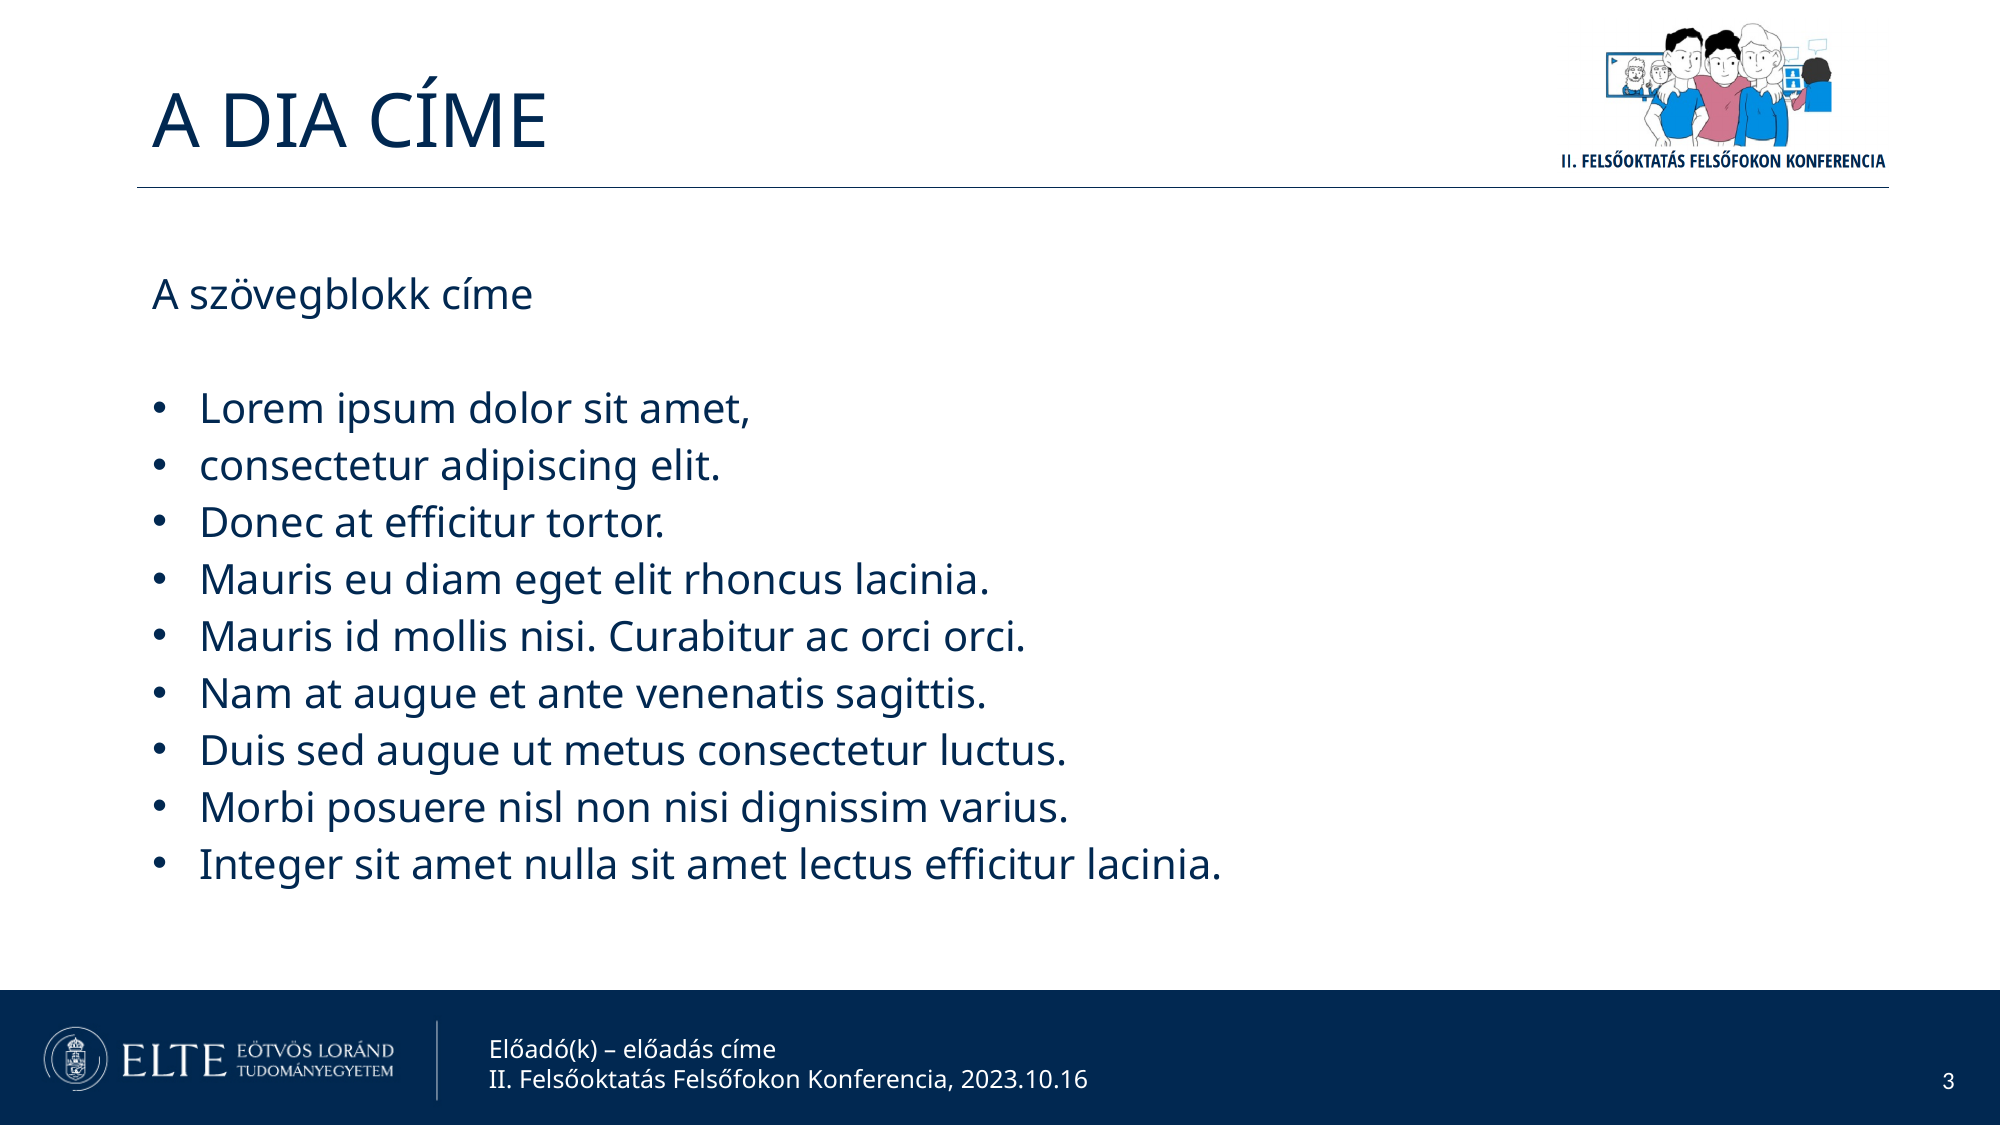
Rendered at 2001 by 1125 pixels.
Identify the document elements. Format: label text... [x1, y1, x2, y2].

text_box A szövegblokk címe Lorem ipsum dolor sit amet, consectetur adipiscing elit. Donec at efficitur tortor. Mauris eu diam eget elit rhoncus lacinia. Mauris id mollis nisi. Curabitur ac orci orci. Nam at augue et ante venenatis sagittis. Duis sed augue ut metus consectetur luctus. Morbi posuere nisl non nisi dignissim varius. Integer sit amet nulla sit amet lectus efficitur lacinia. [137, 253, 1899, 940]
text_box A DIA CÍME [137, 65, 1557, 171]
picture [0, 990, 2000, 1125]
picture [1557, 18, 1889, 173]
